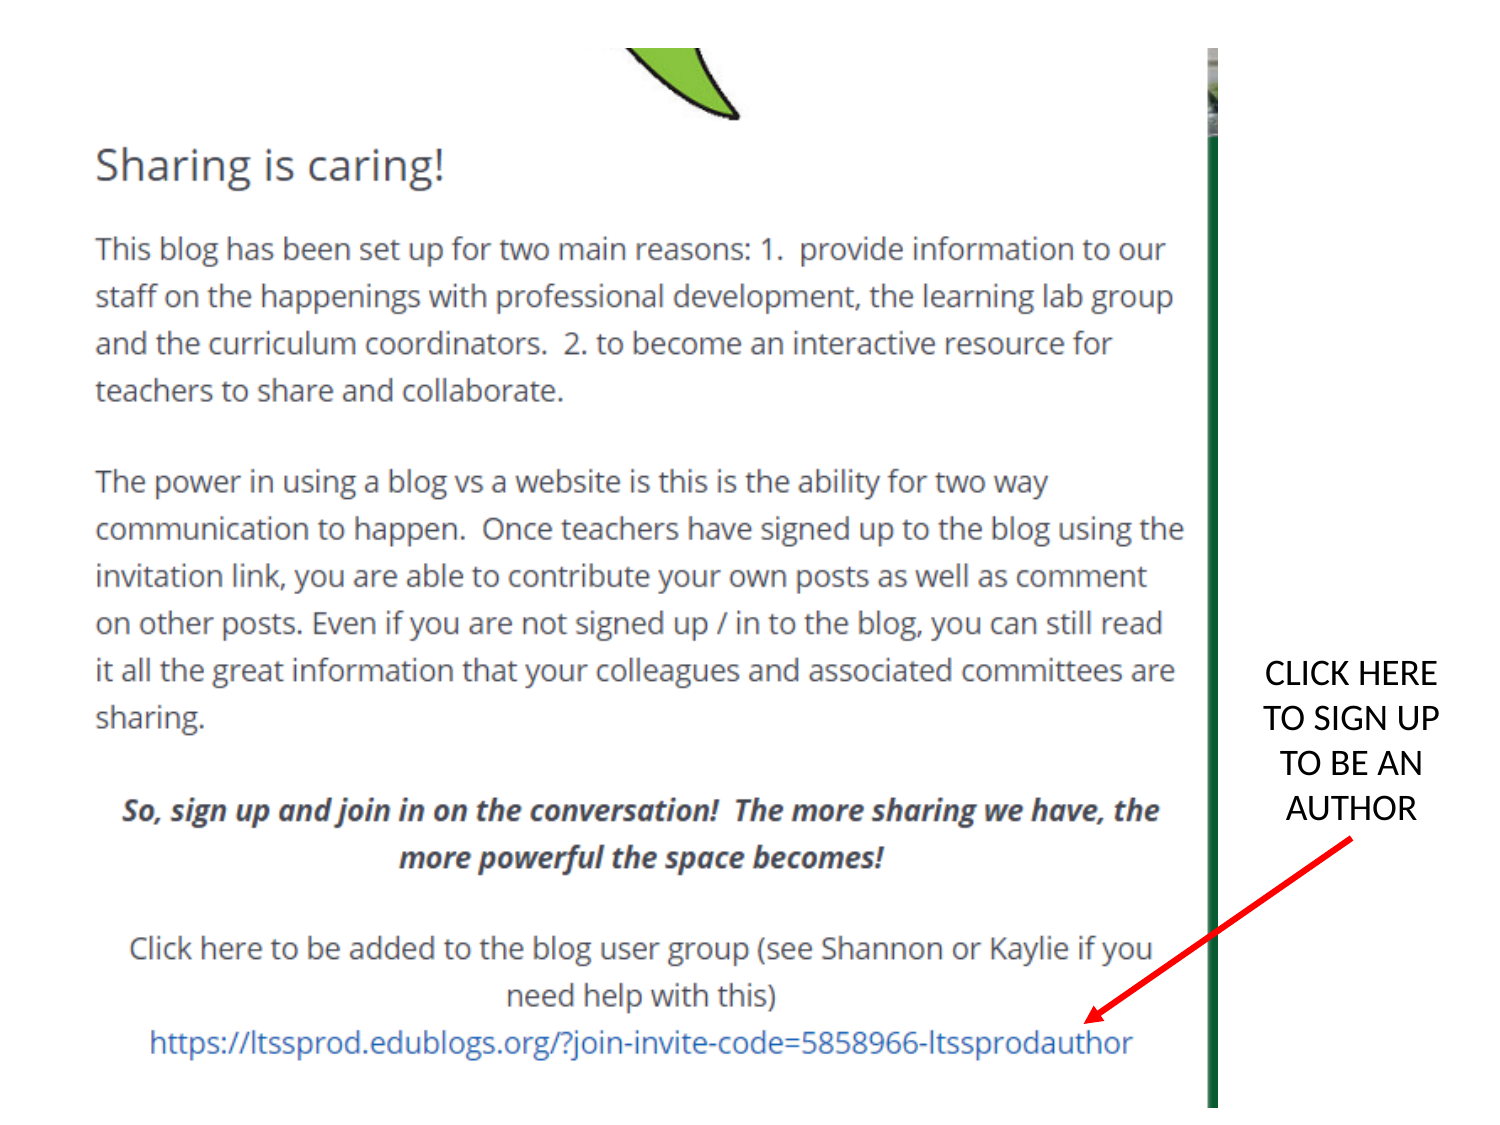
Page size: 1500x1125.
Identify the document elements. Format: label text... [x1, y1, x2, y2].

picture [75, 48, 1218, 1108]
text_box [1083, 837, 1352, 1024]
text_box CLICK HERE TO SIGN UP TO BE AN AUTHOR [1233, 641, 1471, 836]
